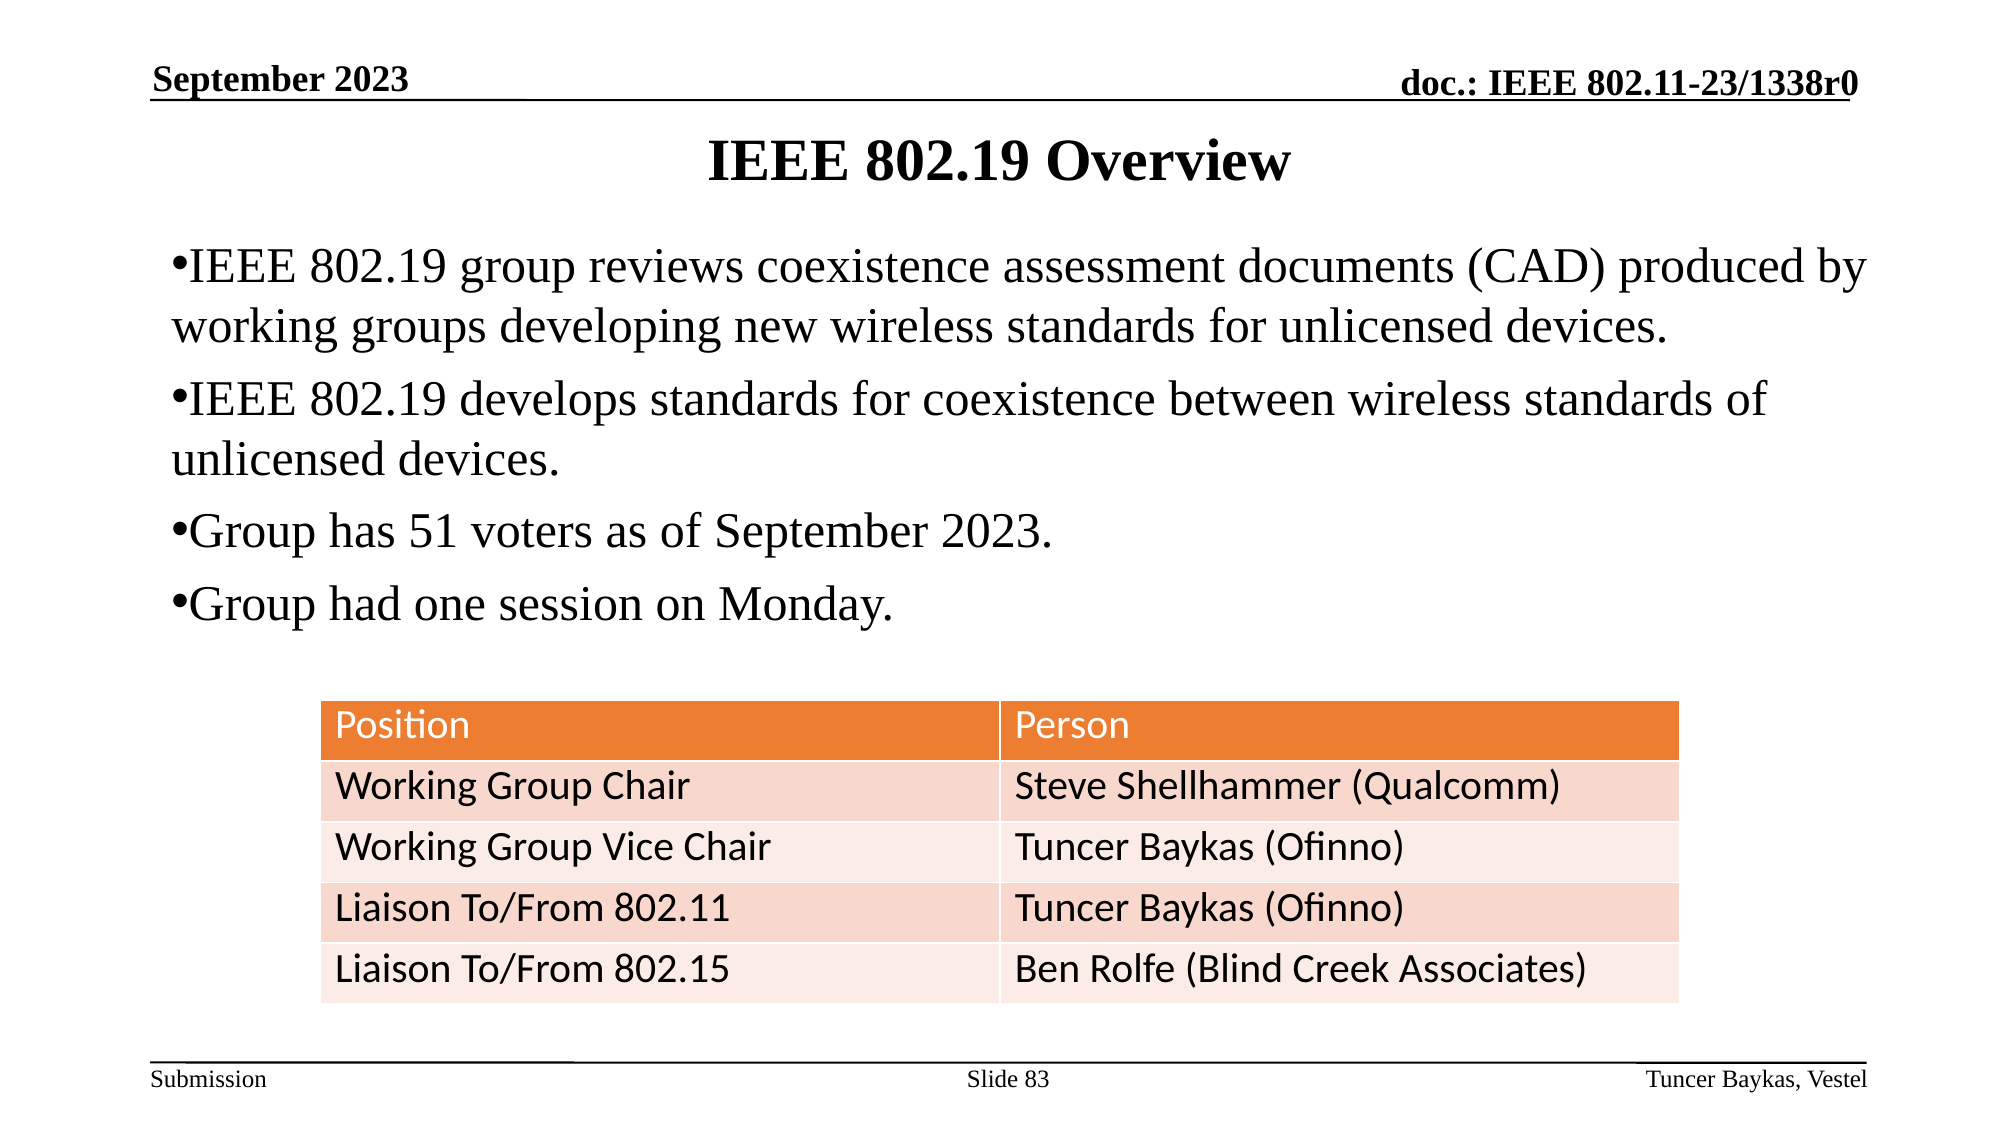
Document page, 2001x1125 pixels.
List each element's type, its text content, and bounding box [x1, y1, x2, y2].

table_cell Tuncer Baykas (Ofinno) [1001, 883, 1679, 942]
table_cell Tuncer Baykas (Ofinno) [1001, 823, 1679, 882]
footer Tuncer Baykas, Vestel [1171, 1061, 1869, 1093]
table_cell Steve Shellhammer (Qualcomm) [1001, 762, 1679, 821]
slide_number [152, 54, 563, 100]
table_cell Working Group Chair [321, 762, 999, 821]
table_cell Liaison To/From 802.11 [321, 883, 999, 942]
slide_number Slide 83 [950, 1061, 1067, 1123]
table_cell Working Group Vice Chair [321, 823, 999, 882]
table_cell Liaison To/From 802.15 [321, 944, 999, 1003]
table_cell Ben Rolfe (Blind Creek Associates) [1001, 944, 1679, 1003]
table_header Person [1001, 701, 1679, 760]
title IEEE 802.19 Overview [149, 112, 1850, 201]
table_header Position [321, 701, 999, 760]
list IEEE 802.19 group reviews coexistence assessment documents (CAD) produced by working groups developing new wireless standards for unlicensed devices. IEEE 802.19 develops standards for coexistence between wireless standards of unlicensed devices. Group has 51 voters as of September 2023. Group had one session on Monday. [155, 224, 1919, 901]
